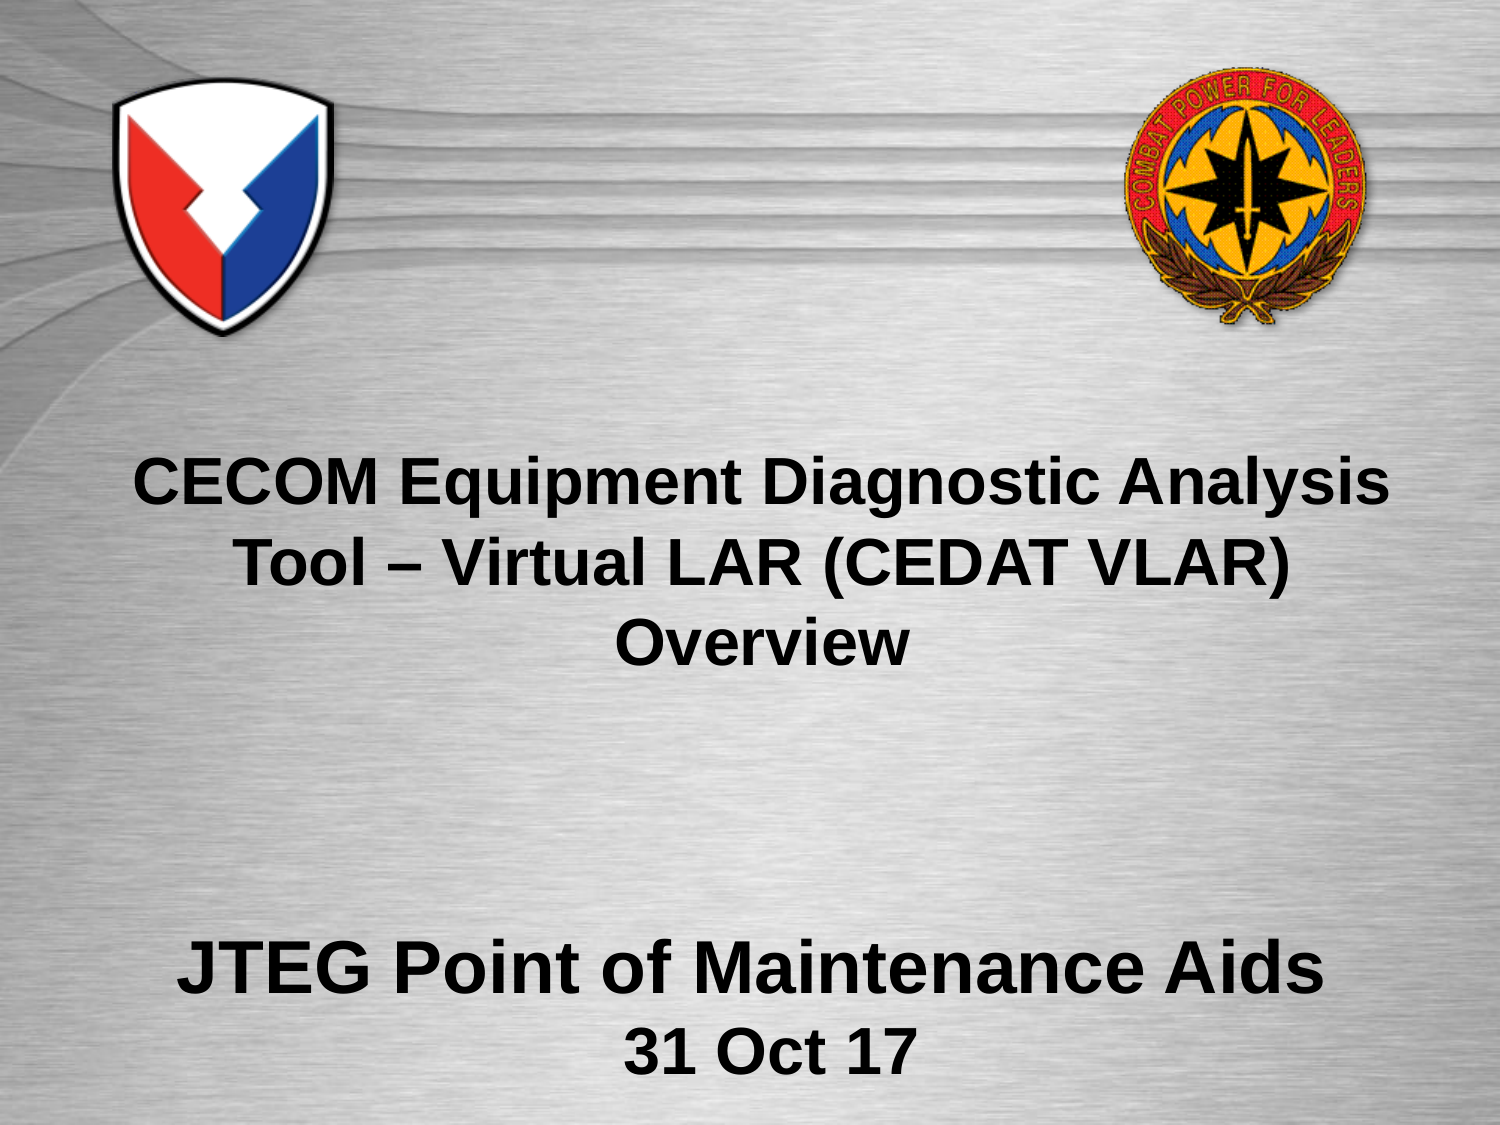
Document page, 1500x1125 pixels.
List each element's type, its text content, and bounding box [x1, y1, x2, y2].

picture [0, 0, 1500, 1125]
title CECOM Equipment Diagnostic Analysis Tool – Virtual LAR (CEDAT VLAR) Overview JTEG Point of Maintenance Aids 31 Oct 17 [62, 345, 1463, 1103]
